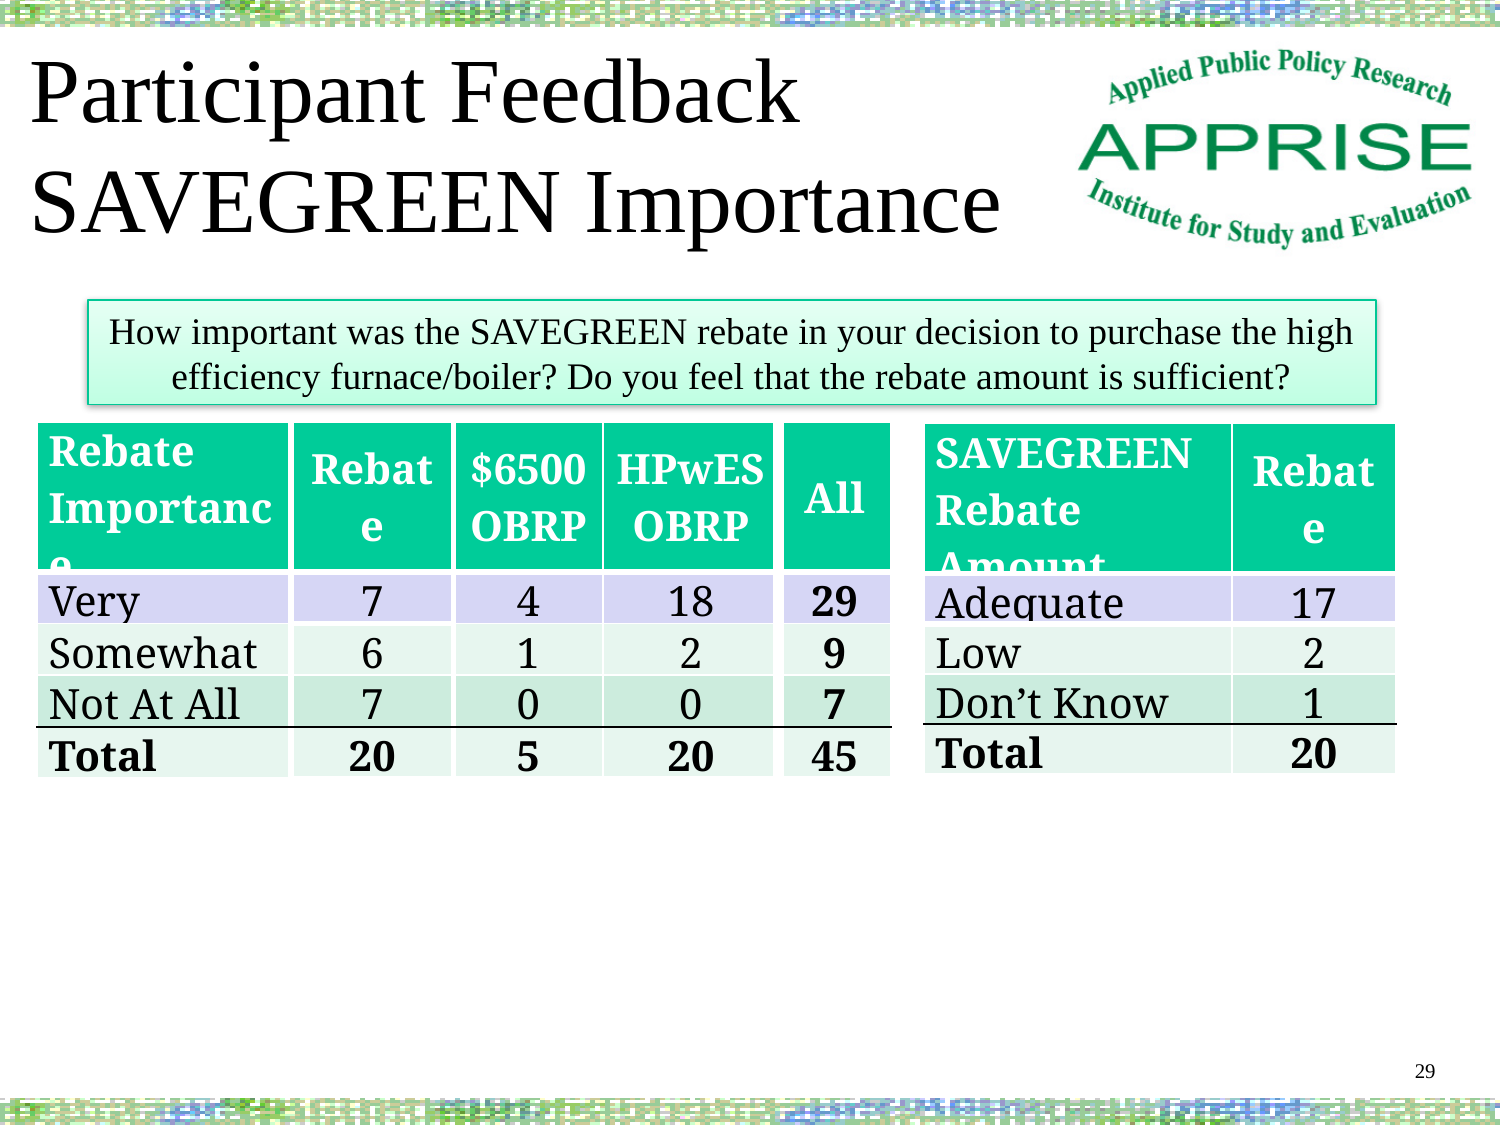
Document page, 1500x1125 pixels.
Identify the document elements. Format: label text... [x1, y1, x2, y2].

table_cell 2 [1233, 627, 1395, 673]
table_cell 20 [294, 728, 451, 776]
table_cell Very [38, 575, 288, 623]
table_header Rebate Importance [38, 423, 288, 569]
table_cell 1 [1233, 675, 1395, 723]
table_cell 29 [784, 575, 890, 623]
table_header Rebate [294, 423, 451, 569]
table_header SAVEGREEN Rebate Amount [925, 424, 1231, 571]
table_cell 7 [294, 575, 451, 621]
text_box How important was the SAVEGREEN rebate in your decision to purchase the high efficiency furnace/boiler? Do you feel that the rebate amount is sufficient? [87, 299, 1377, 405]
table_cell 1 [456, 624, 602, 674]
table_header $6500 OBRP [456, 423, 602, 569]
table_cell Don’t Know [925, 675, 1231, 723]
table_header HPwES OBRP [604, 423, 773, 569]
table_cell 2 [604, 624, 773, 674]
table_cell 18 [604, 575, 773, 623]
text_box 29 [1399, 1050, 1463, 1090]
table_cell 7 [784, 676, 890, 726]
table_cell 4 [456, 575, 602, 623]
table_header Rebate [1233, 424, 1395, 571]
title Participant Feedback SAVEGREEN Importance [14, 46, 1044, 235]
table_header All [784, 423, 890, 569]
table_cell 17 [1233, 576, 1395, 621]
table_cell Low [925, 627, 1231, 673]
table_cell Adequate [925, 576, 1231, 621]
table_cell Not At All [38, 676, 288, 726]
table_cell Somewhat [38, 624, 288, 674]
table_cell Total [38, 728, 288, 777]
table_cell 20 [1233, 725, 1395, 773]
table_cell 9 [784, 624, 890, 674]
picture [0, 0, 1500, 276]
table_cell 5 [456, 728, 602, 776]
picture [0, 1098, 1500, 1125]
table_cell 0 [604, 676, 773, 726]
table_cell 20 [604, 728, 773, 776]
table_cell Total [925, 725, 1231, 773]
table_cell 7 [294, 676, 451, 726]
table_cell 45 [784, 728, 890, 776]
table_cell 6 [294, 626, 451, 674]
table_cell 0 [456, 676, 602, 726]
